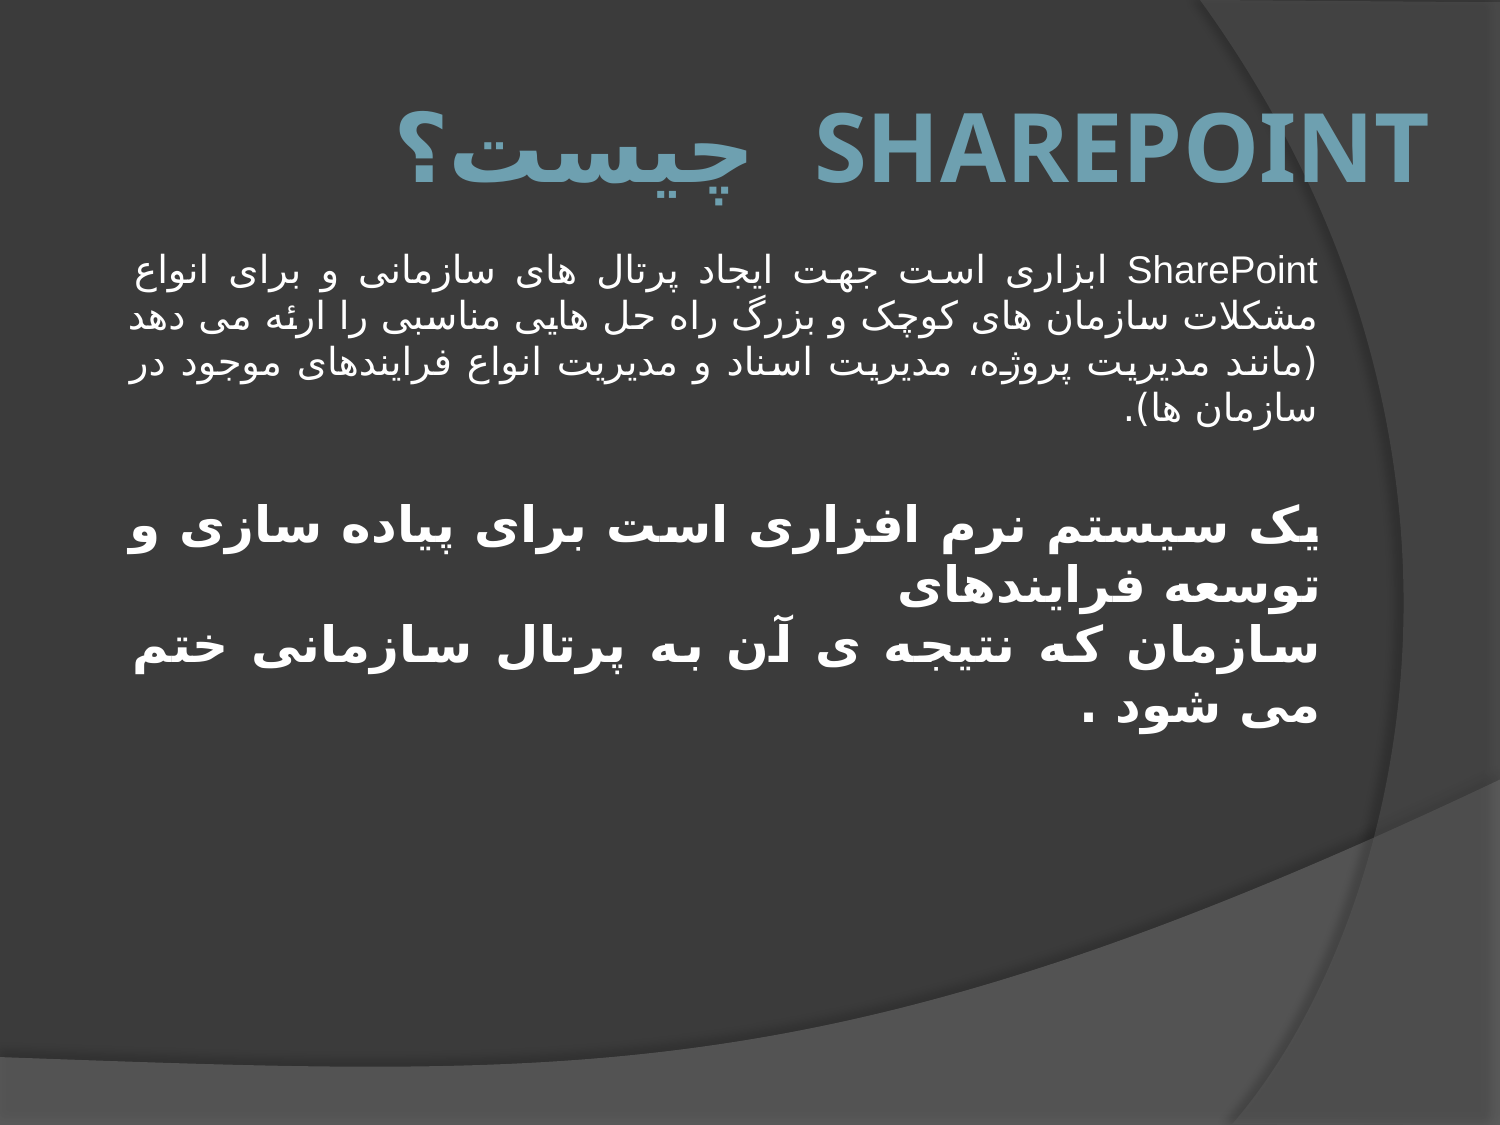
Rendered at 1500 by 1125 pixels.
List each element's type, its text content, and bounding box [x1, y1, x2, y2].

title SharePoint چیست؟ [212, 50, 1438, 238]
list SharePoint ابزاری است جهت ایجاد پرتال های سازمانی و برای انواع مشکلات سازمان های کوچک و بزرگ راه حل هایی مناسبی را ارئه می دهد (مانند مدیریت پروژه، مدیریت اسناد و مدیریت انواع فرایندهای موجود در سازمان ها). [112, 237, 1338, 438]
text_box یک سیستم نرم افزاری است برای پیاده سازی و توسعه فرایندهای سازمان که نتیجه ی آن به پرتال سازمانی ختم می شود . [112, 485, 1336, 740]
